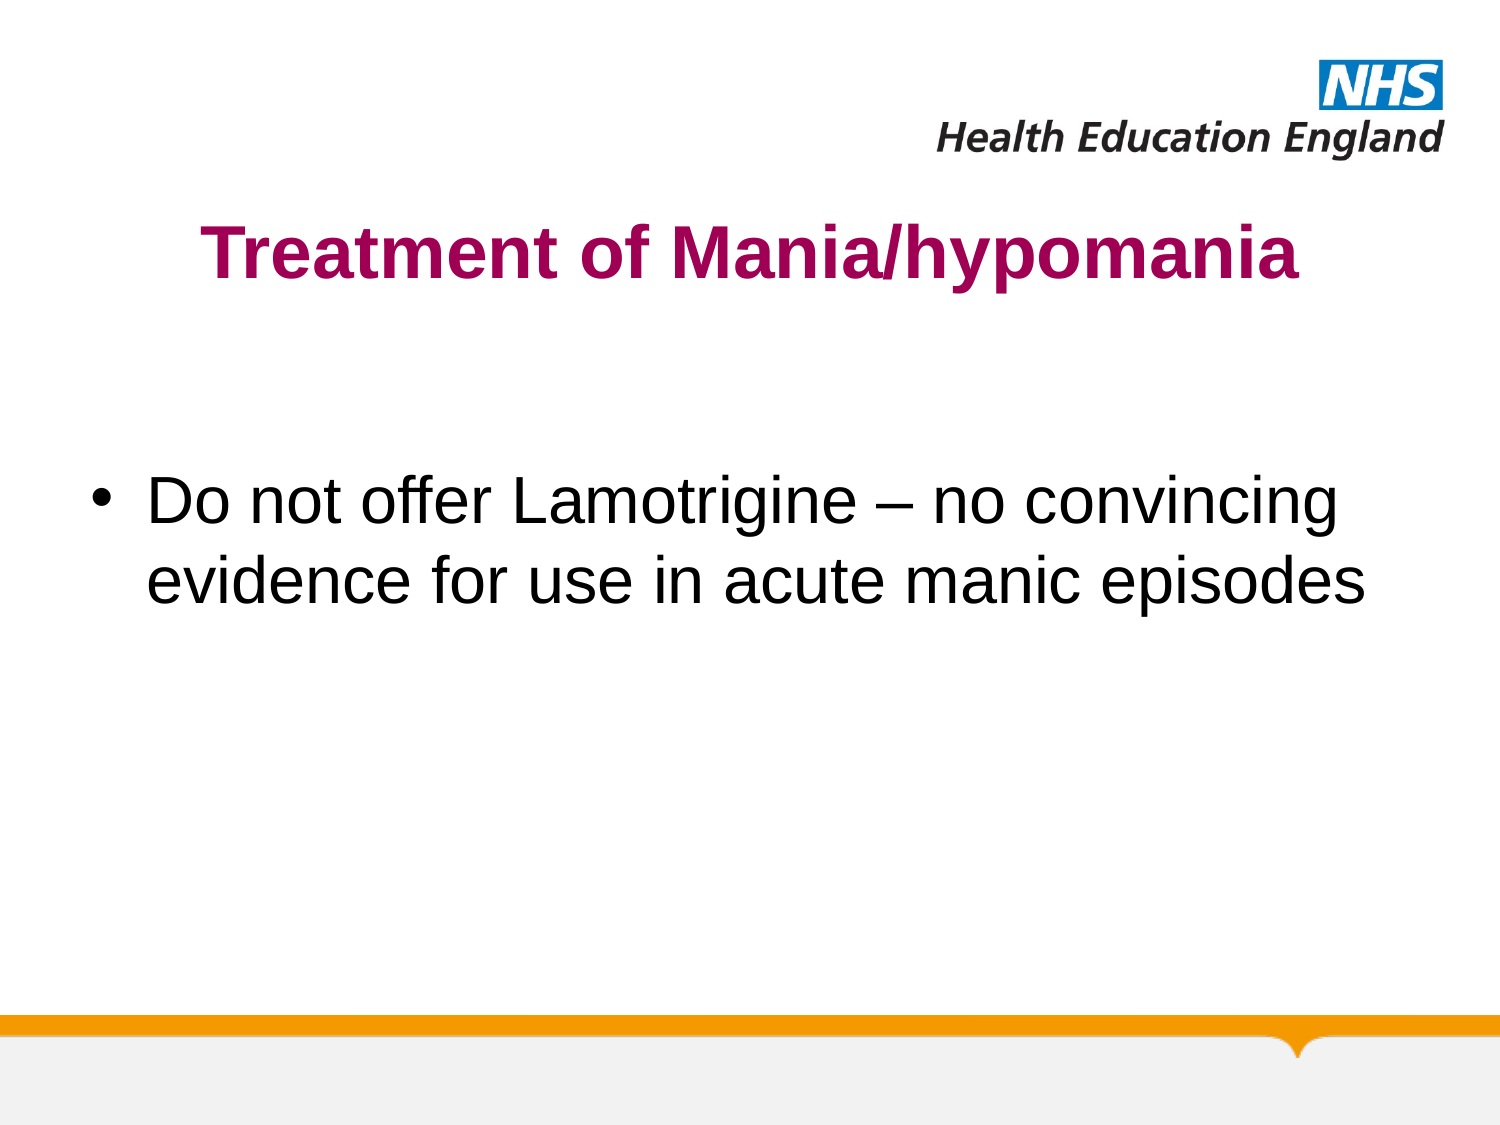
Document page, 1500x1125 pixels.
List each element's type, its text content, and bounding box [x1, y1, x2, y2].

title Treatment of Mania/hypomania [75, 196, 1425, 262]
list Do not offer Lamotrigine – no convincing evidence for use in acute manic episodes [75, 262, 1425, 1005]
picture [936, 59, 1445, 161]
